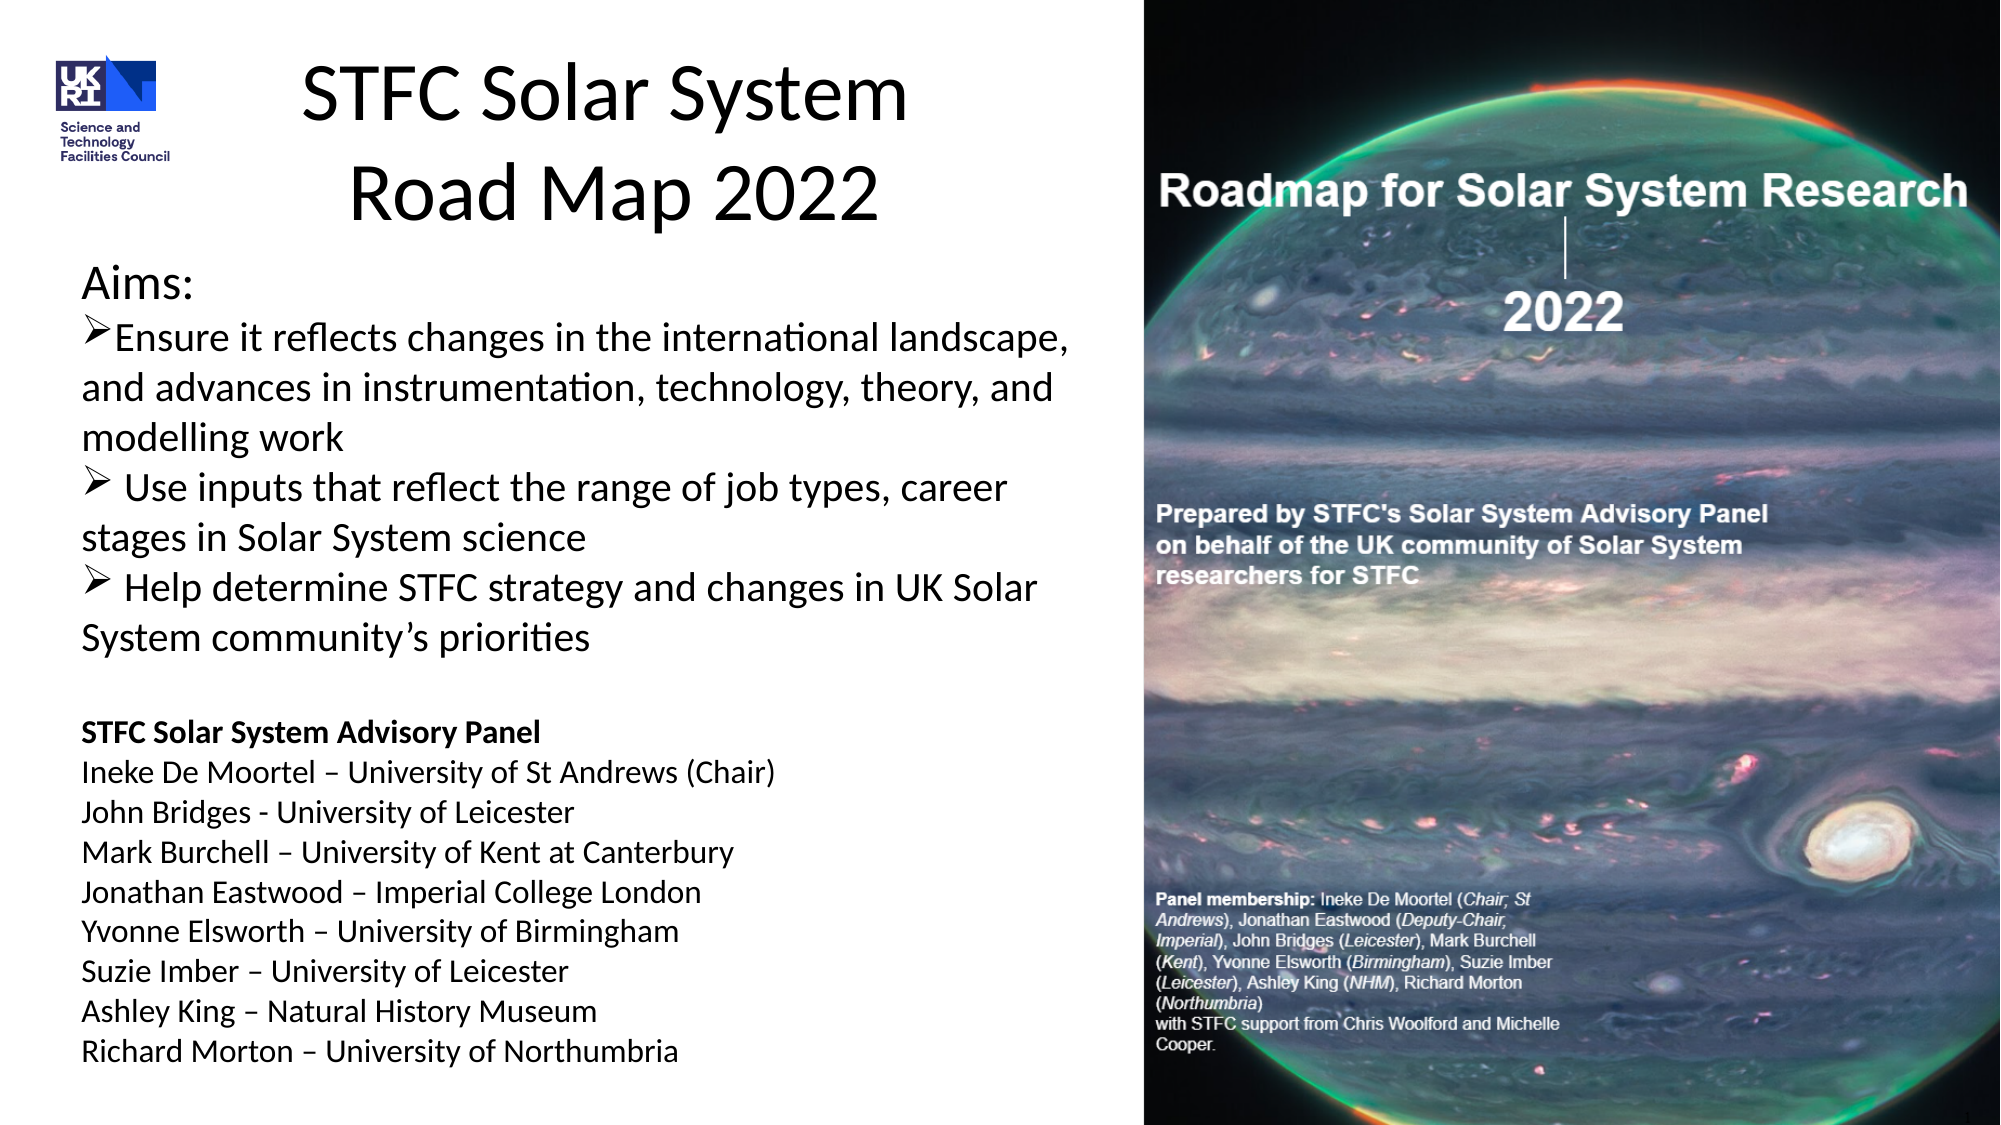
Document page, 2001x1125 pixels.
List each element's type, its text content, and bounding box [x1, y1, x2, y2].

picture [51, 54, 172, 163]
text_box Aims: Ensure it reflects changes in the international landscape, and advances in instrumentation, technology, theory, and modelling work Use inputs that reflect the range of job types, career stages in Solar System science Help determine STFC strategy and changes in UK Solar System community’s priorities STFC Solar System Advisory Panel Ineke De Moortel – University of St Andrews (Chair) John Bridges - University of Leicester Mark Burchell – University of Kent at Canterbury Jonathan Eastwood – Imperial College London Yvonne Elsworth – University of Birmingham Suzie Imber – University of Leicester Ashley King – Natural History Museum Richard Morton – University of Northumbria [66, 242, 1117, 1125]
picture [1143, 0, 2000, 1125]
text_box STFC Solar System Road Map 2022 [141, 29, 1090, 242]
